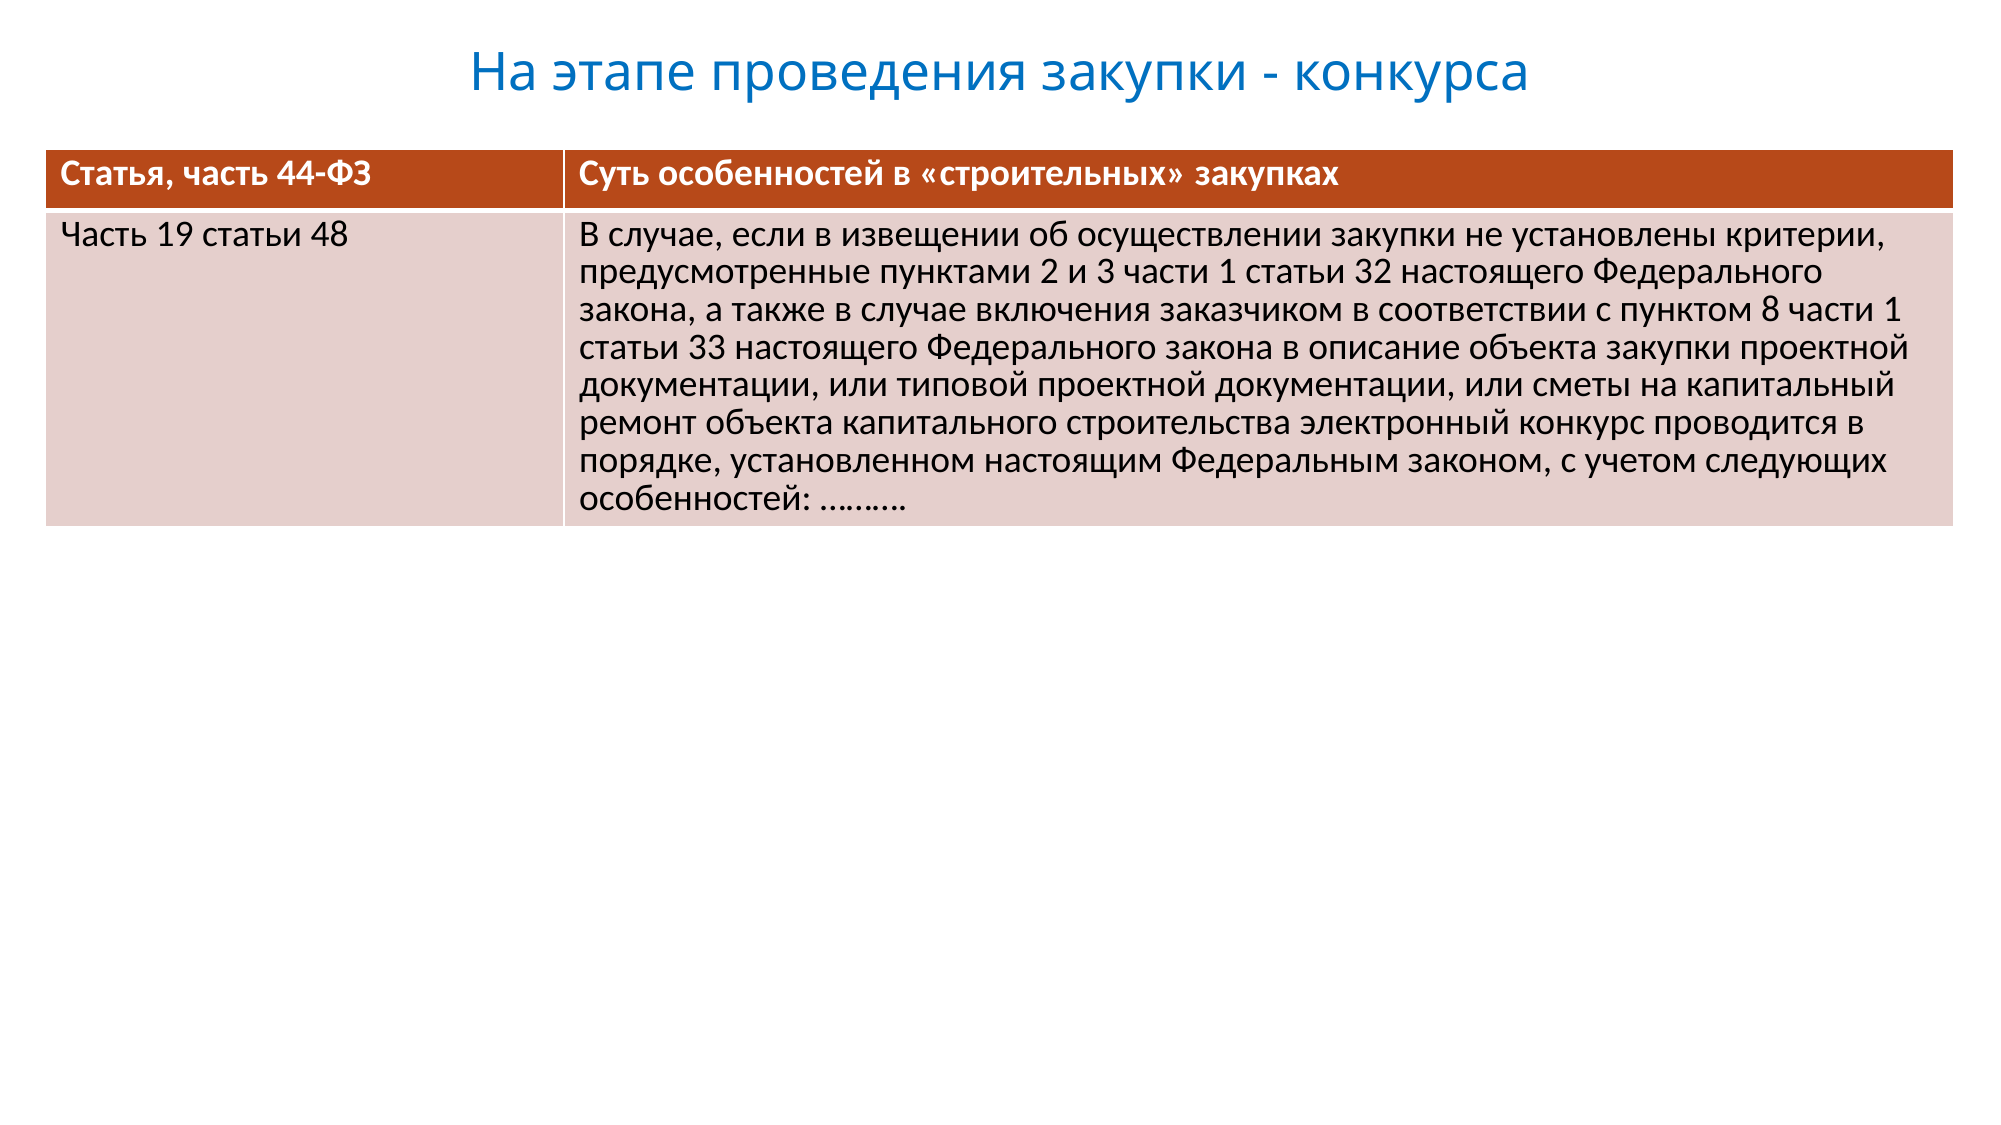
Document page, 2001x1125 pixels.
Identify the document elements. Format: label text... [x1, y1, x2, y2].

table_cell В случае, если в извещении об осуществлении закупки не установлены критерии, предусмотренные пунктами 2 и 3 части 1 статьи 32 настоящего Федерального закона, а также в случае включения заказчиком в соответствии с пунктом 8 части 1 статьи 33 настоящего Федерального закона в описание объекта закупки проектной документации, или типовой проектной документации, или сметы на капитальный ремонт объекта капитального строительства электронный конкурс проводится в порядке, установленном настоящим Федеральным законом, с учетом следующих особенностей: ………. [565, 213, 1953, 526]
table_cell Часть 19 статьи 48 [46, 213, 563, 526]
table_header Статья, часть 44-ФЗ [46, 150, 563, 208]
title На этапе проведения закупки - конкурса [137, 36, 1863, 111]
table_header Суть особенностей в «строительных» закупках [565, 150, 1953, 208]
